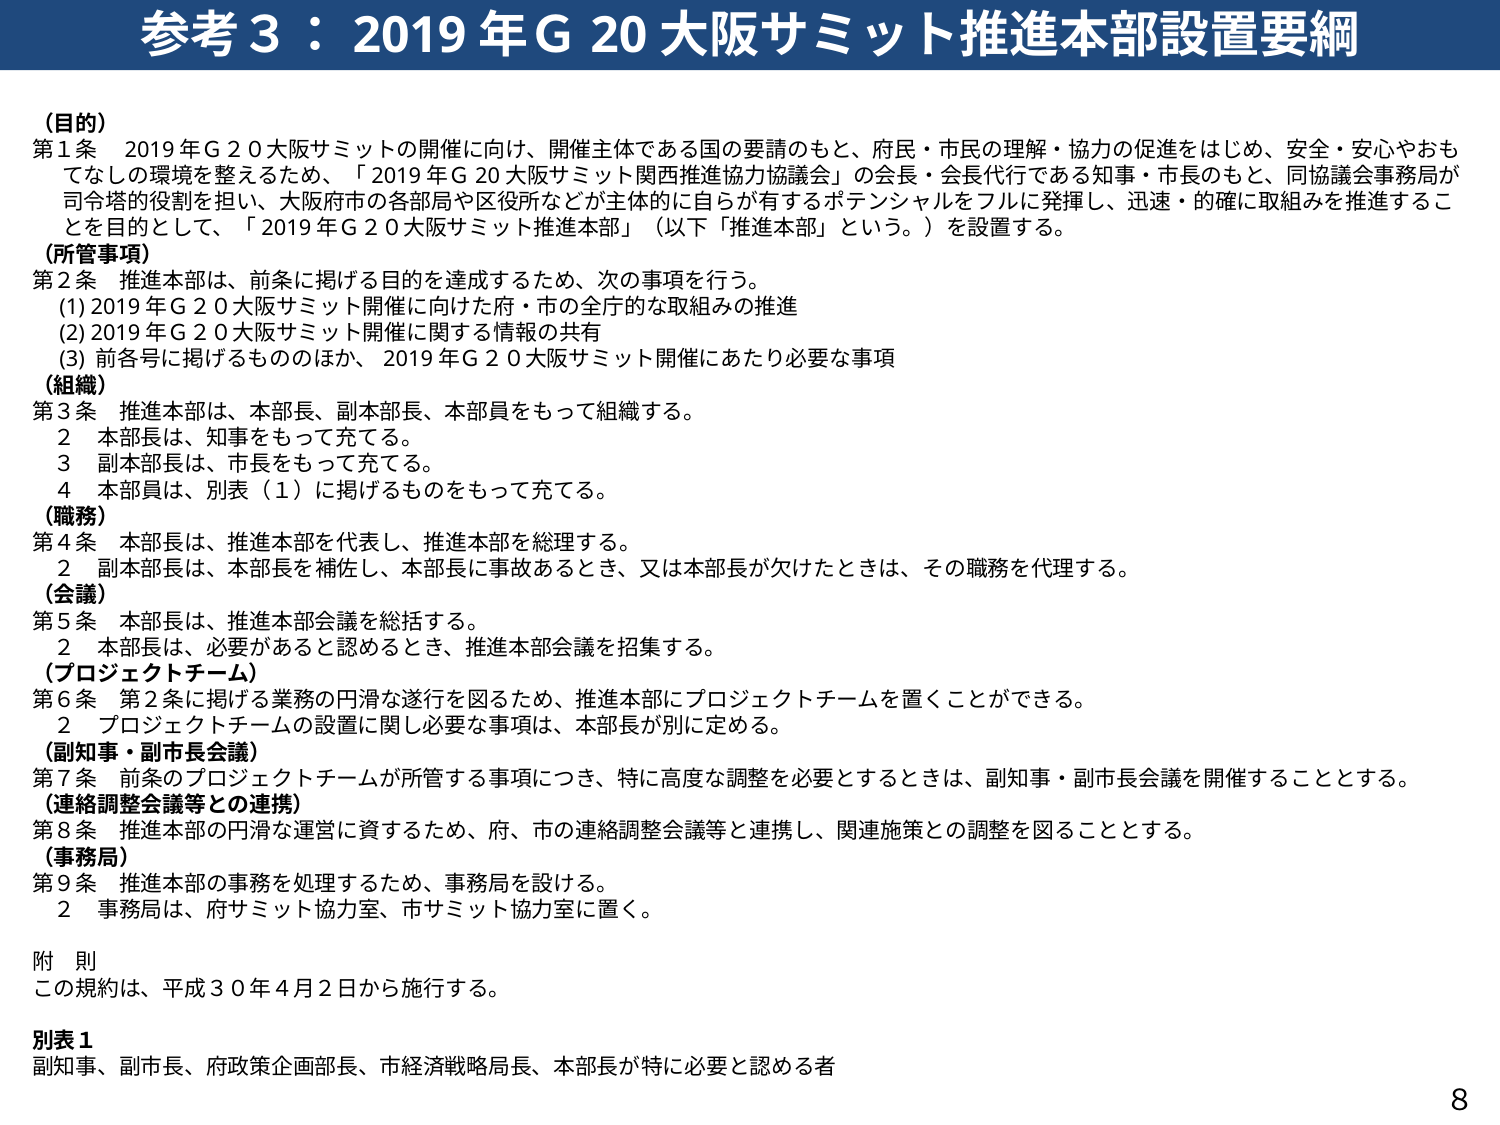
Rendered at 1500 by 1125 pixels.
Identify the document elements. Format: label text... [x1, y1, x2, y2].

text_box 参考３：2019年Ｇ20大阪サミット推進本部設置要綱 [0, 0, 1500, 71]
text_box ８ [1394, 1073, 1490, 1124]
text_box （目的） 第１条 2019年Ｇ２０大阪サミットの開催に向け、開催主体である国の要請のもと、府民・市民の理解・協力の促進をはじめ、安全・安心やおもてなしの環境を整えるため、「2019年Ｇ20大阪サミット関西推進協力協議会」の会長・会長代行である知事・市長のもと、同協議会事務局が司令塔的役割を担い、大阪府市の各部局や区役所などが主体的に自らが有するポテンシャルをフルに発揮し、迅速・的確に取組みを推進することを目的として、「2019年Ｇ２０大阪サミット推進本部」（以下「推進本部」という。）を設置する。 （所管事項） 第２条 推進本部は、前条に掲げる目的を達成するため、次の事項を行う。 (1) 2019年Ｇ２０大阪サミット開催に向けた府・市の全庁的な取組みの推進 (2) 2019年Ｇ２０大阪サミット開催に関する情報の共有 (3) 前各号に掲げるもののほか、2019年Ｇ２０大阪サミット開催にあたり必要な事項 （組織） 第３条 推進本部は、本部長、副本部長、本部員をもって組織する。 ２ 本部長は、知事をもって充てる。 ３ 副本部長は、市長をもって充てる。 ４ 本部員は、別表（１）に掲げるものをもって充てる。 （職務） 第４条 本部長は、推進本部を代表し、推進本部を総理する。 ２ 副本部長は、本部長を補佐し、本部長に事故あるとき、又は本部長が欠けたときは、その職務を代理する。 （会議） 第５条 本部長は、推進本部会議を総括する。 ２ 本部長は、必要があると認めるとき、推進本部会議を招集する。 （プロジェクトチーム） 第６条 第２条に掲げる業務の円滑な遂行を図るため、推進本部にプロジェクトチームを置くことができる。 ２ プロジェクトチームの設置に関し必要な事項は、本部長が別に定める。 （副知事・副市長会議） 第７条 前条のプロジェクトチームが所管する事項につき、特に高度な調整を必要とするときは、副知事・副市長会議を開催することとする。 （連絡調整会議等との連携） 第８条 推進本部の円滑な運営に資するため、府、市の連絡調整会議等と連携し、関連施策との調整を図ることとする。 （事務局） 第９条 推進本部の事務を処理するため、事務局を設ける。 ２ 事務局は、府サミット協力室、市サミット協力室に置く。 附 則 この規約は、平成３０年４月２日から施行する。 別表１ 副知事、副市長、府政策企画部長、市経済戦略局長、本部長が特に必要と認める者 [17, 101, 1478, 1087]
